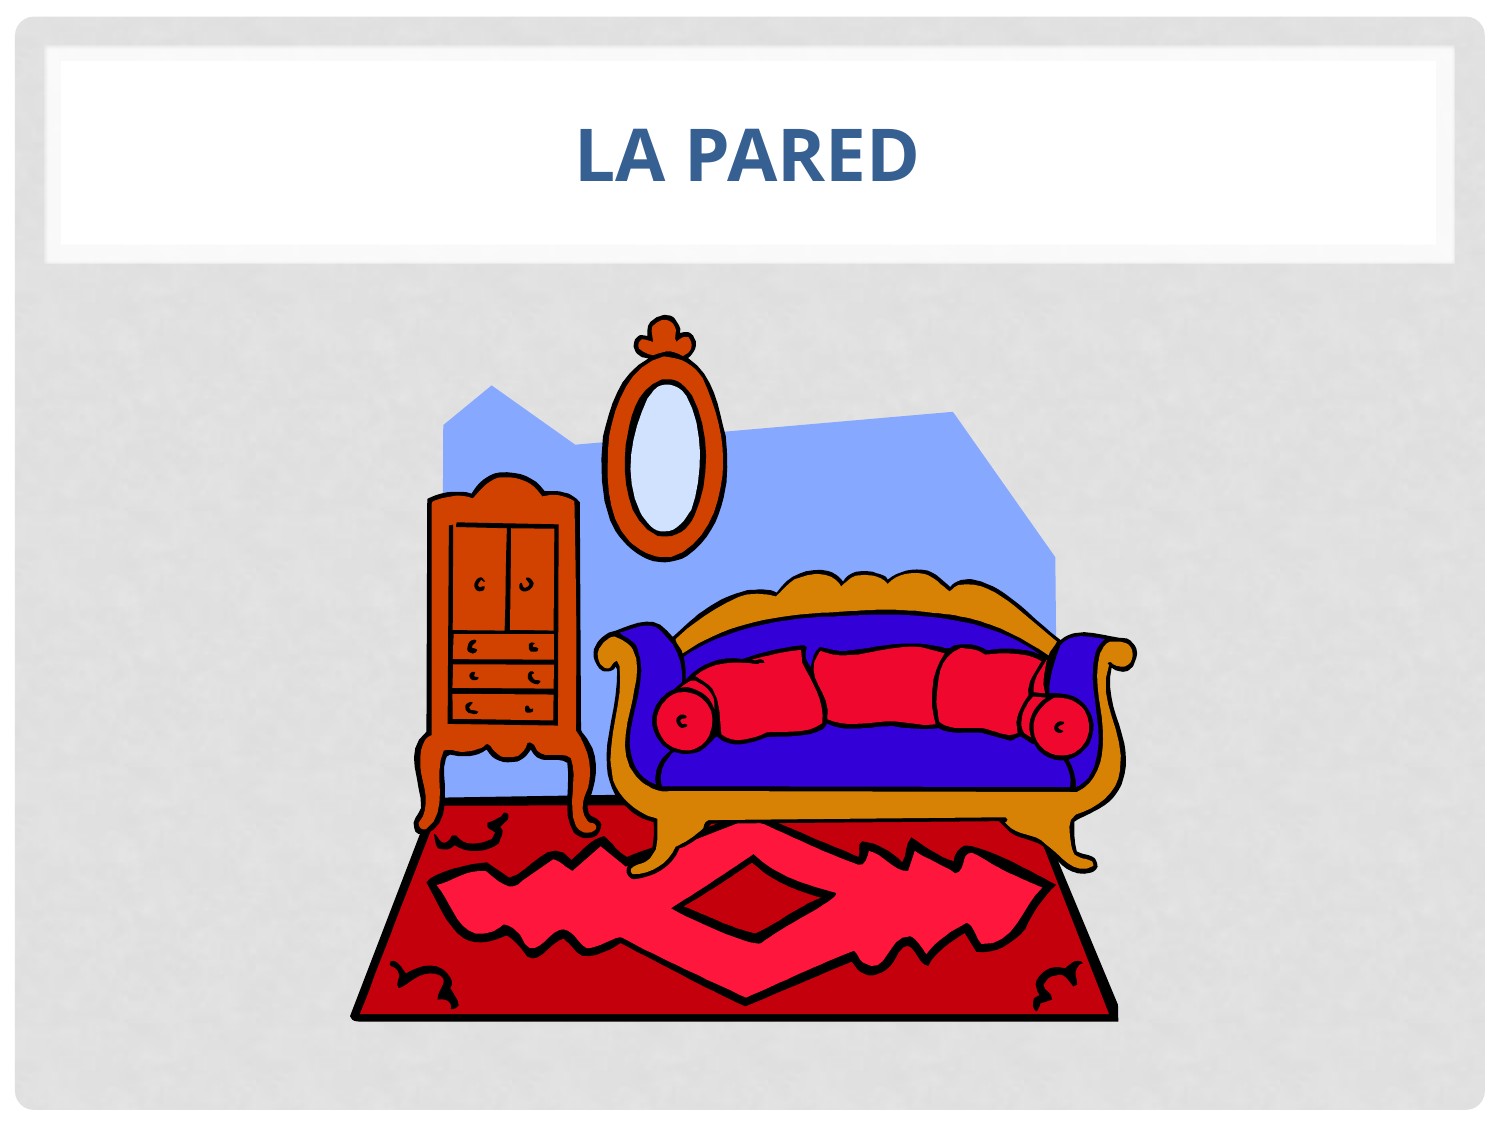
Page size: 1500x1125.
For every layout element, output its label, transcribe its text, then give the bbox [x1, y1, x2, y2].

picture [349, 312, 1139, 1023]
title la pared [69, 66, 1425, 238]
